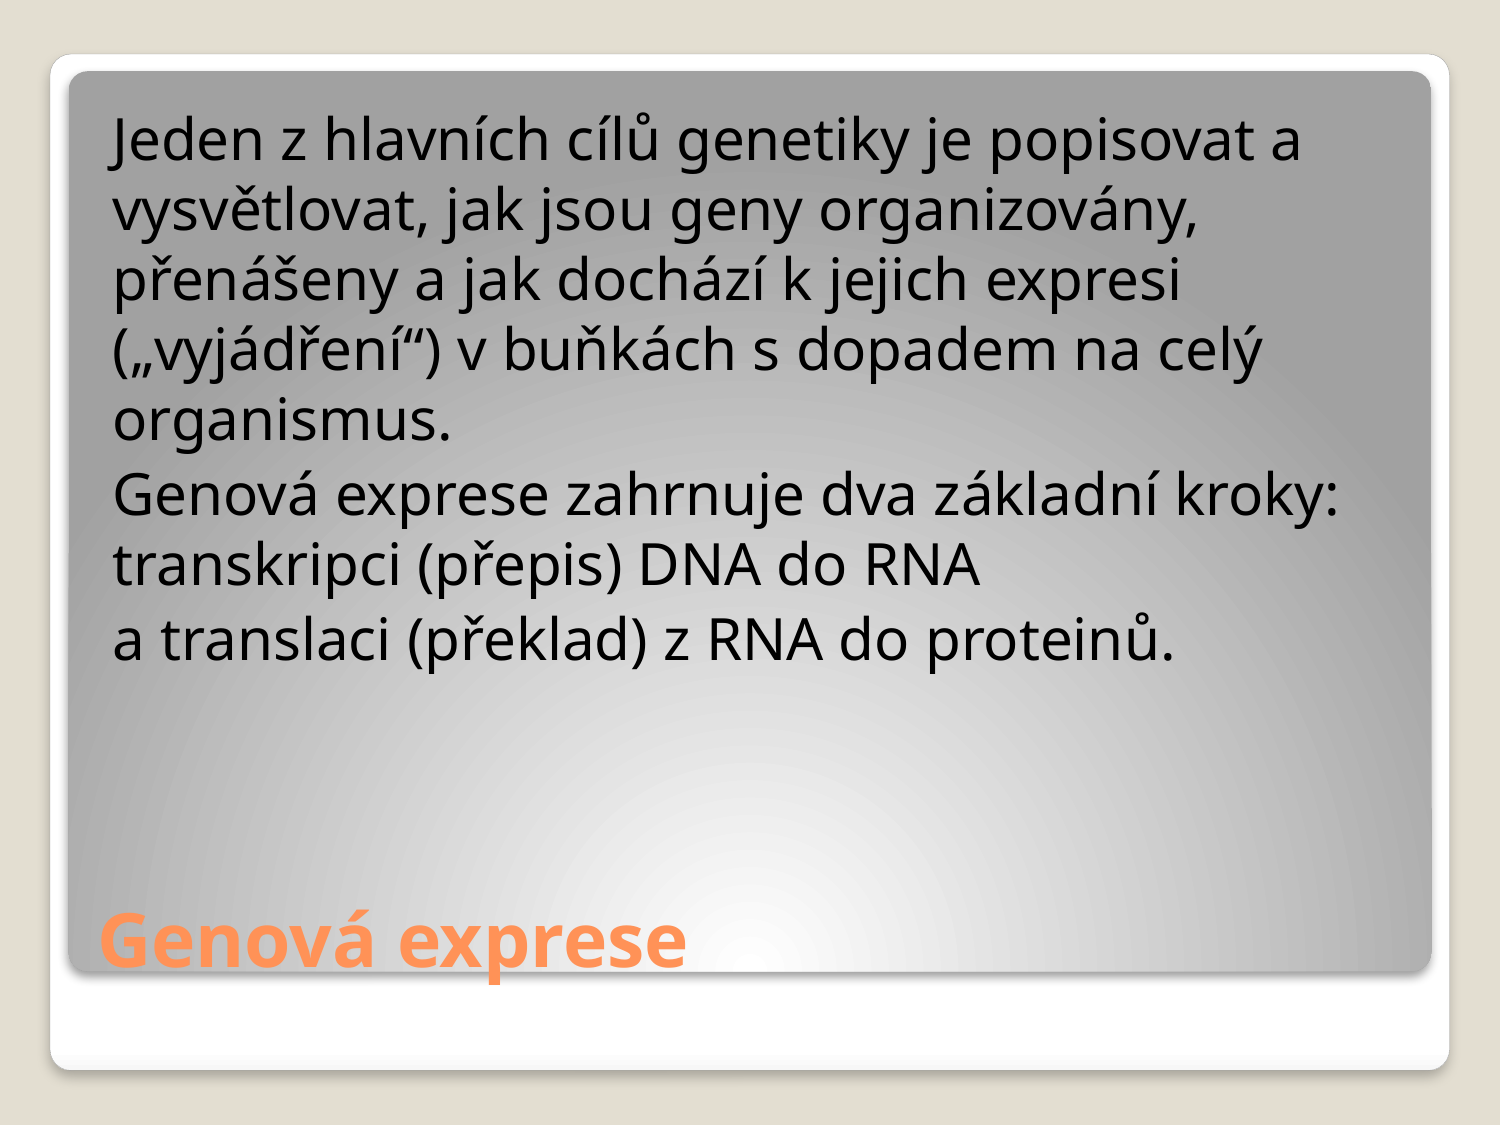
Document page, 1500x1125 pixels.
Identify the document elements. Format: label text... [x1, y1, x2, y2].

list Jeden z hlavních cílů genetiky je popisovat a vysvětlovat, jak jsou geny organizovány, přenášeny a jak dochází k jejich expresi („vyjádření“) v buňkách s dopadem na celý organismus. Genová exprese zahrnuje dva základní kroky: transkripci (přepis) DNA do RNA a translaci (překlad) z RNA do proteinů. [82, 86, 1425, 774]
title Genová exprese [82, 817, 1425, 990]
